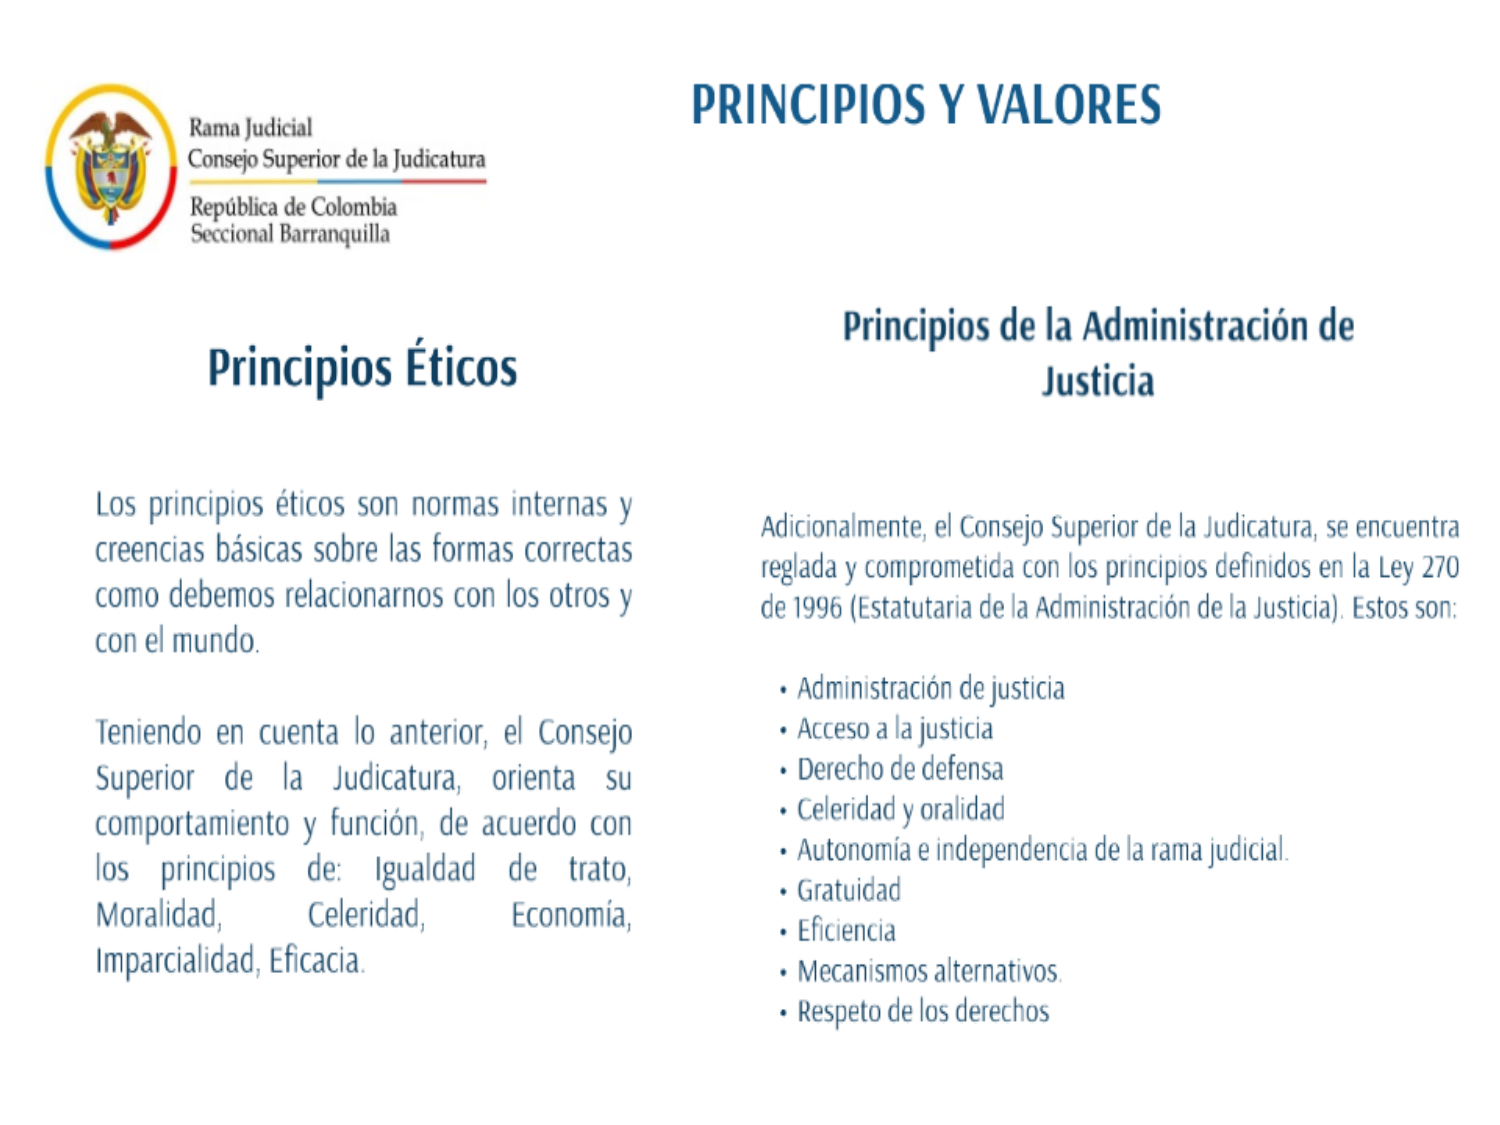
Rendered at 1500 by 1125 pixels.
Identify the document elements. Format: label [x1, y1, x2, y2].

picture [29, 42, 1500, 1047]
